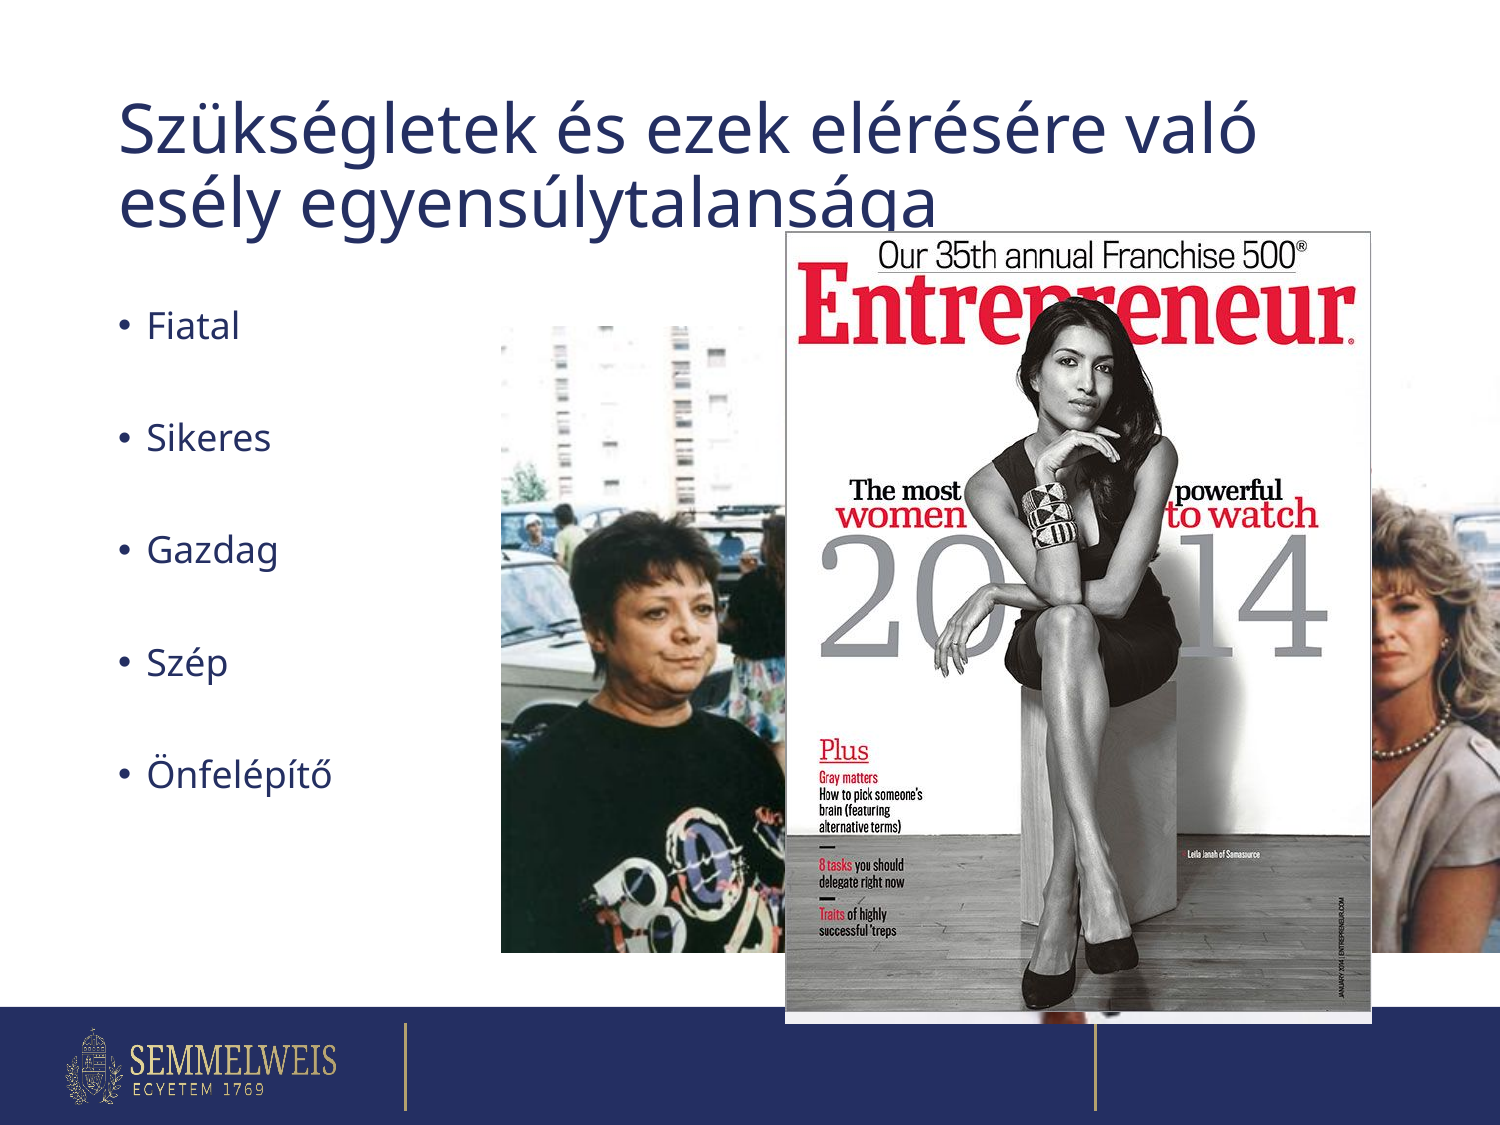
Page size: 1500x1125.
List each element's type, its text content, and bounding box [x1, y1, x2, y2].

picture [501, 231, 1500, 1024]
list Fiatal Sikeres Gazdag Szép Önfelépítő [103, 299, 502, 976]
picture [44, 996, 357, 1125]
title Szükségletek és ezek elérésére való esély egyensúlytalansága [103, 59, 1397, 278]
